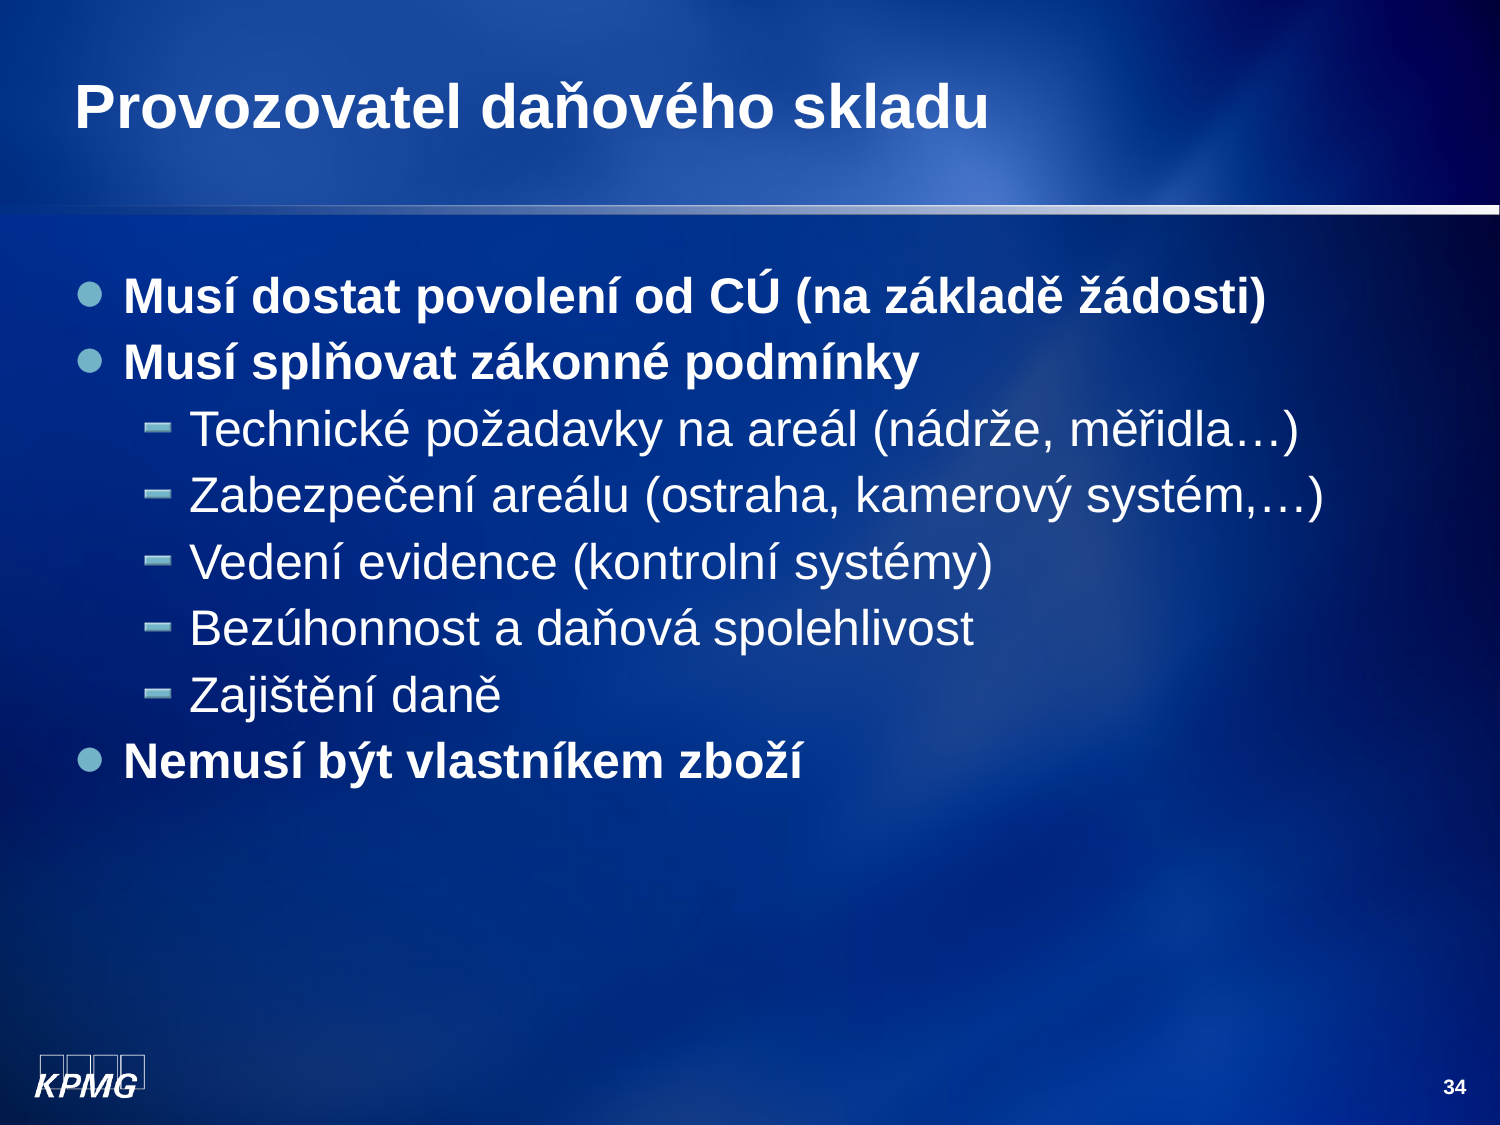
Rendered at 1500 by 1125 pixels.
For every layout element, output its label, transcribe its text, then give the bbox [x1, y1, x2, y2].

picture [0, 0, 1500, 1125]
title Provozovatel daňového skladu [59, 11, 1451, 196]
list Musí dostat povolení od CÚ (na základě žádosti) Musí splňovat zákonné podmínky Technické požadavky na areál (nádrže, měřidla…) Zabezpečení areálu (ostraha, kamerový systém,…) Vedení evidence (kontrolní systémy) Bezúhonnost a daňová spolehlivost Zajištění daně Nemusí být vlastníkem zboží [61, 262, 1451, 1006]
slide_number 34 [1380, 1065, 1482, 1107]
